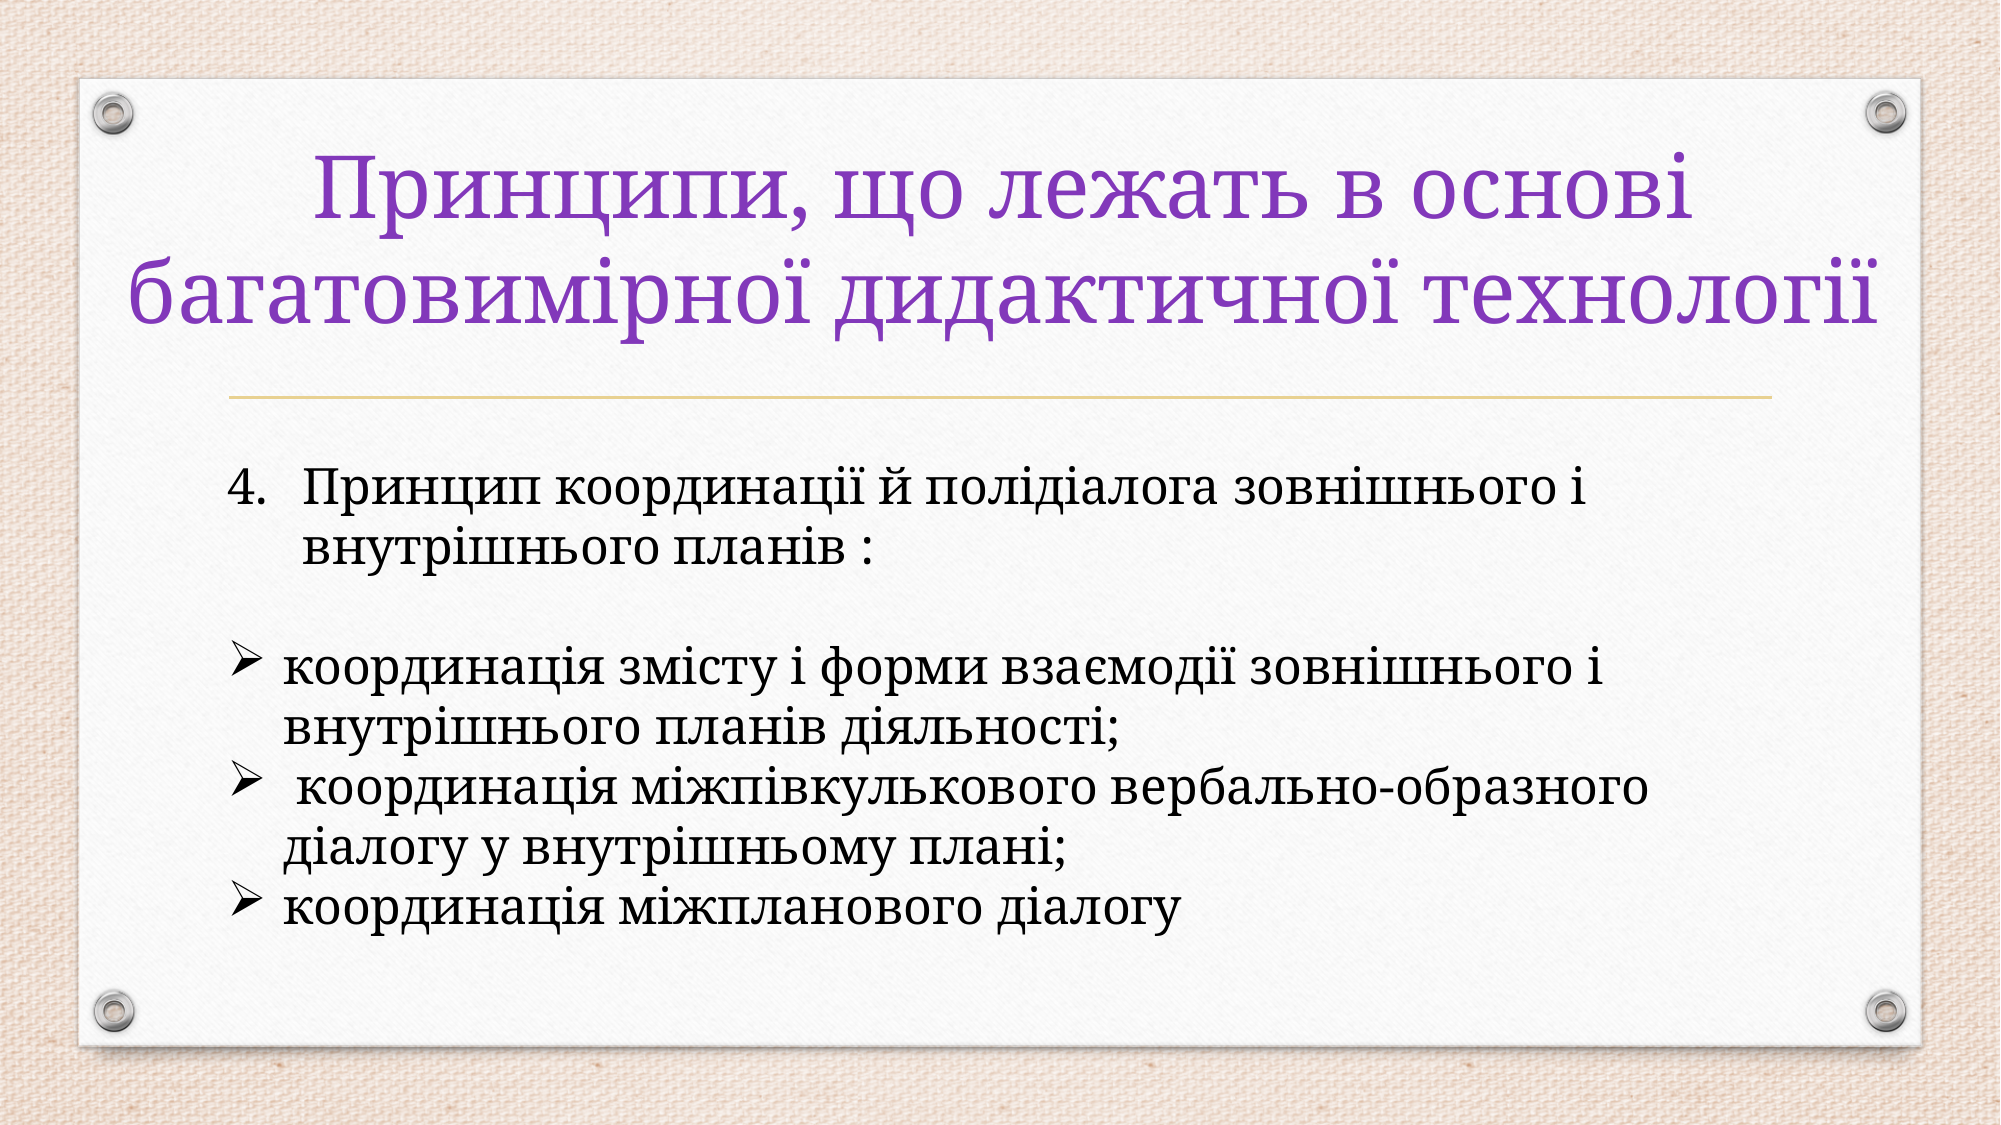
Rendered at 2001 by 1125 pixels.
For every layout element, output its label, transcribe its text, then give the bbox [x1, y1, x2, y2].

picture [0, 0, 2000, 1125]
text_box Принцип координації й полідіалога зовнішнього і внутрішнього планів : координація змісту і форми взаємодії зовнішнього і внутрішнього планів діяльності; координація міжпівкулькового вербально-образного діалогу у внутрішньому плані; координація міжпланового діалогу [212, 447, 1843, 1002]
title Принципи, що лежать в основі багатовимірної дидактичної технології [81, 77, 1925, 396]
